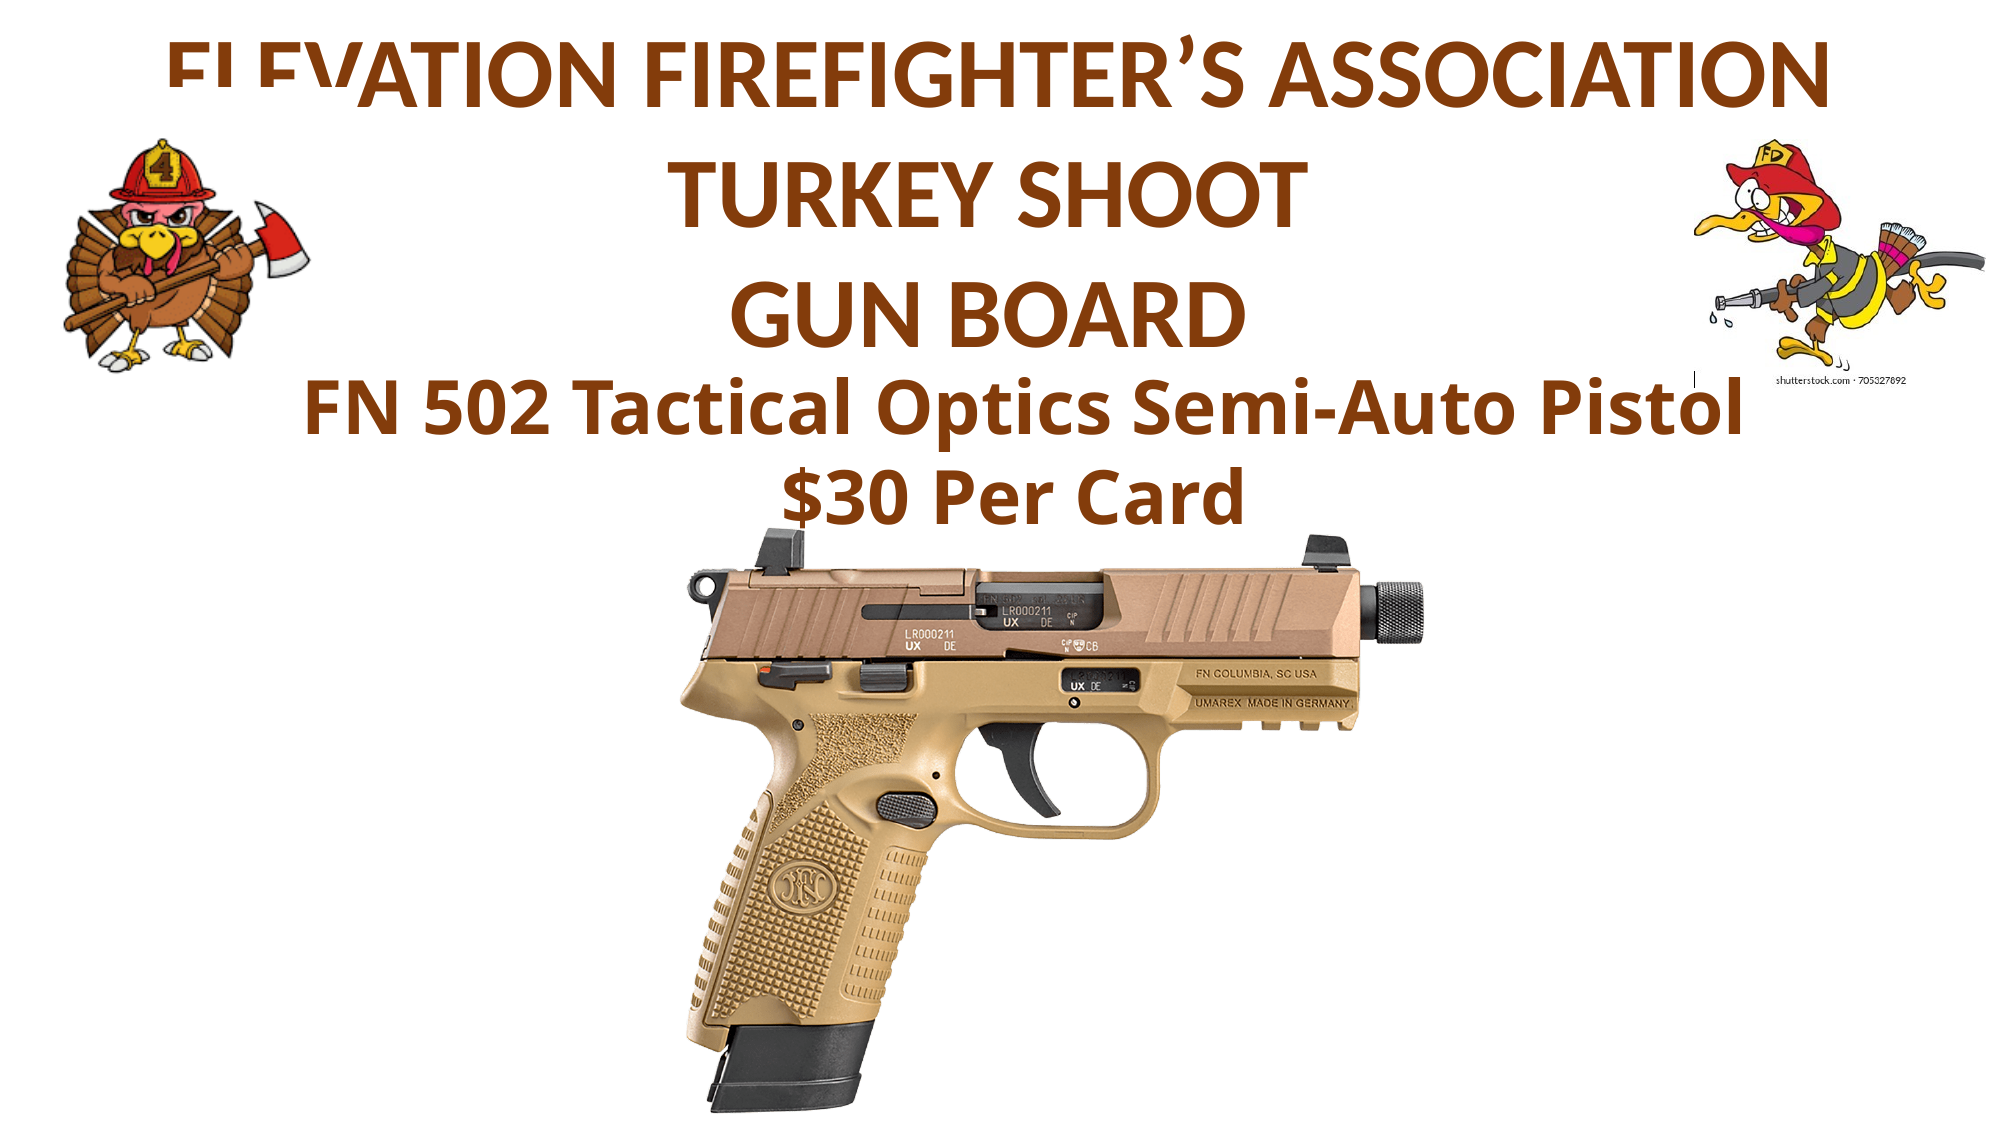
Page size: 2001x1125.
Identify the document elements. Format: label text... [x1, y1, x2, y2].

picture [655, 511, 1451, 1125]
text_box ELEVATION FIREFIGHTER’S ASSOCIATION TURKEY SHOOT GUN BOARD [0, 0, 2000, 375]
picture [3, 87, 355, 440]
text_box FN 502 Tactical Optics Semi-Auto Pistol $30 Per Card [286, 352, 1763, 547]
picture [1694, 139, 1986, 388]
